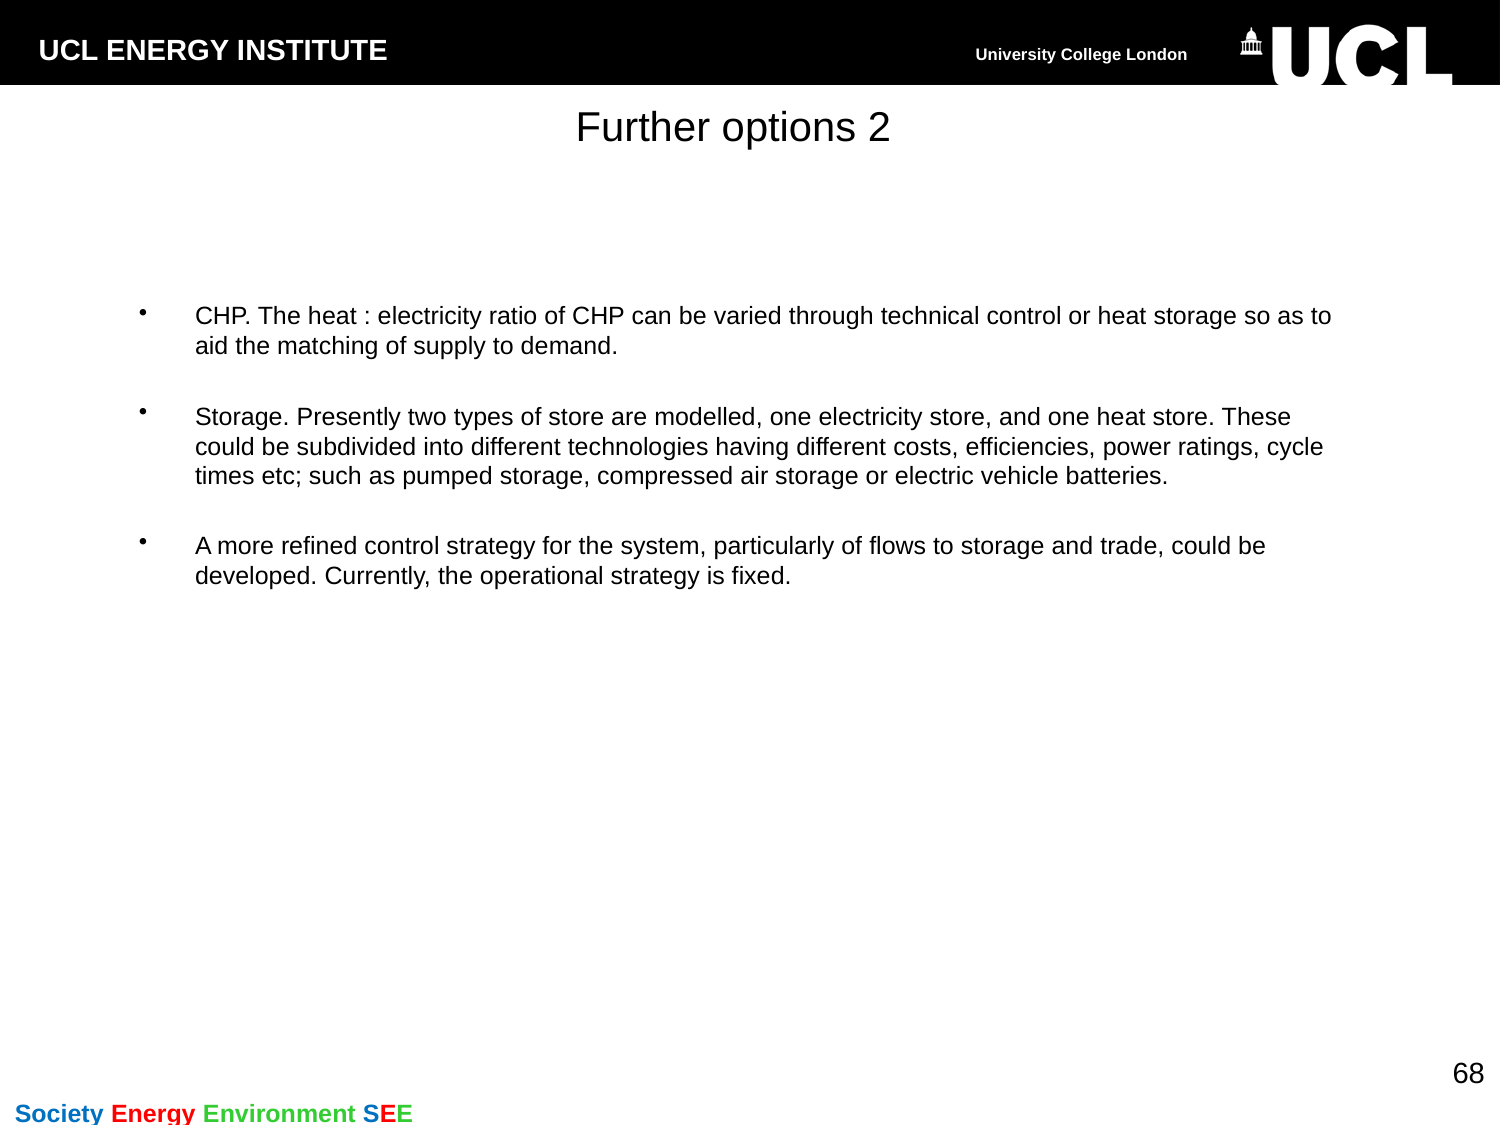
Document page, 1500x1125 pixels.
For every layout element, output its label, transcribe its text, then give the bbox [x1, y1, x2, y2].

list [135, 196, 1376, 1012]
picture [0, 0, 1500, 85]
slide_number 68 [1149, 1046, 1500, 1125]
text_box CHP. The heat : electricity ratio of CHP can be varied through technical control or heat storage so as to aid the matching of supply to demand. Storage. Presently two types of store are modelled, one electricity store, and one heat store. These could be subdivided into different technologies having different costs, efficiencies, power ratings, cycle times etc; such as pumped storage, compressed air storage or electric vehicle batteries. A more refined control strategy for the system, particularly of flows to storage and trade, could be developed. Currently, the operational strategy is fixed. [123, 257, 1364, 1071]
title Further options 2 [58, 81, 1409, 168]
